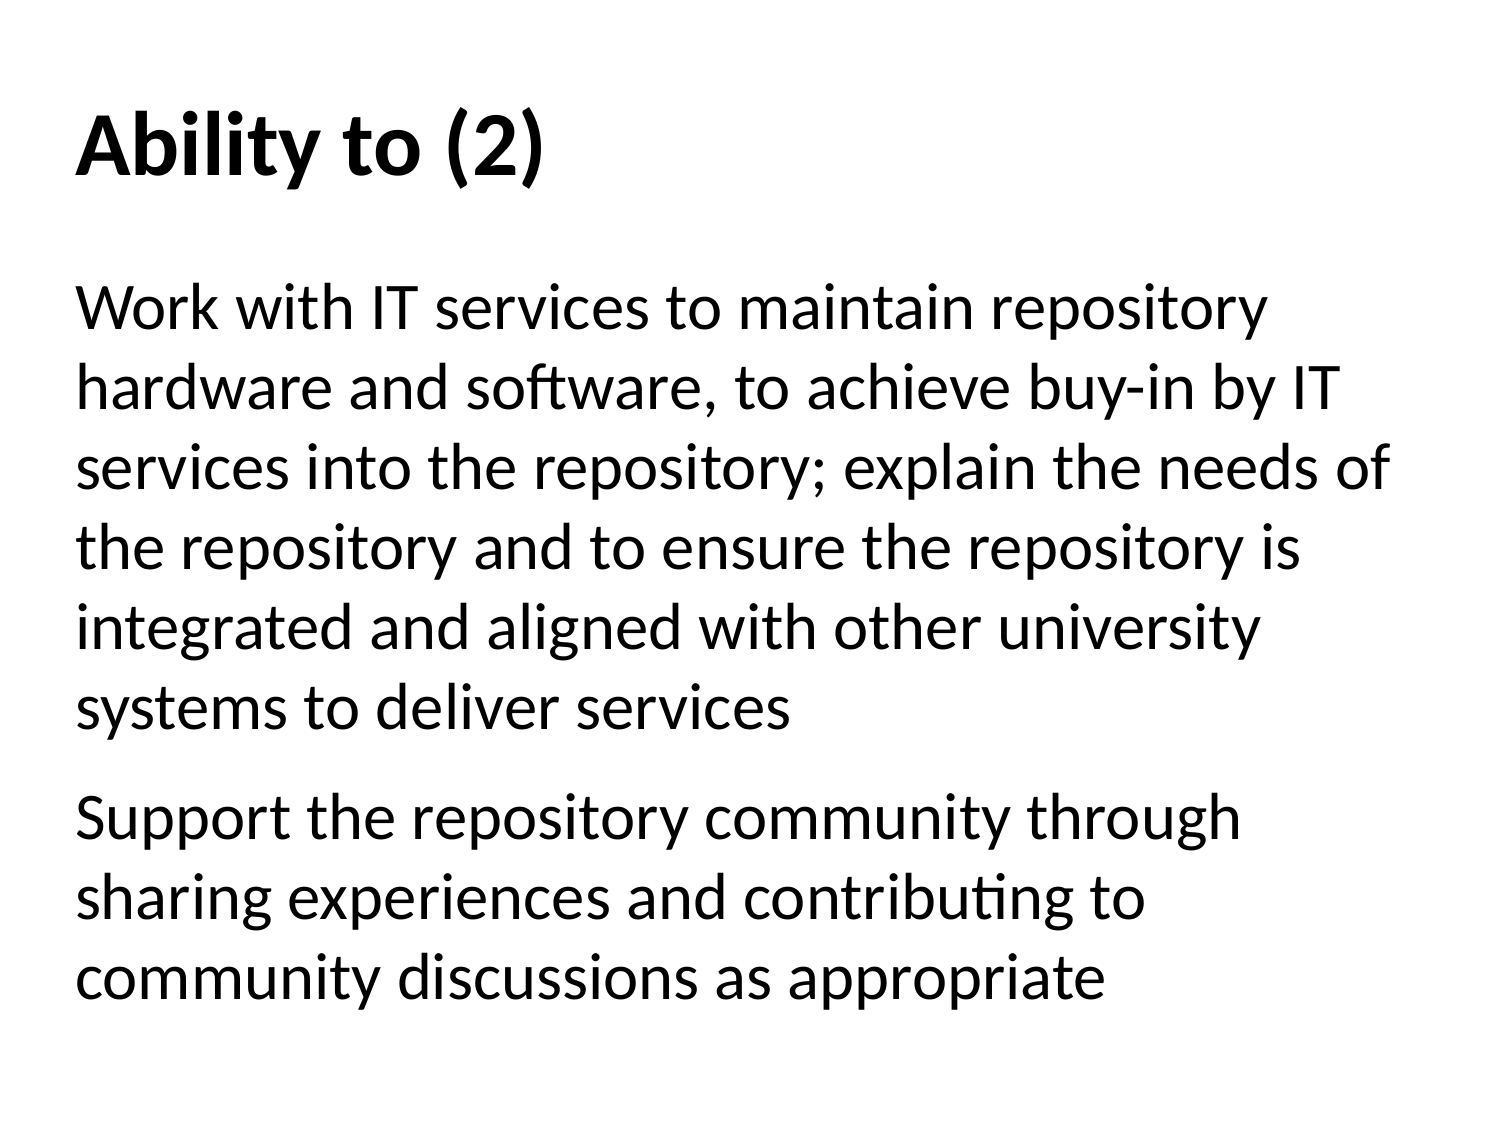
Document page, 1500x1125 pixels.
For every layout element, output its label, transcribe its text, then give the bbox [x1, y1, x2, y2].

title Ability to (2) [75, 44, 1425, 233]
list Work with IT services to maintain repository hardware and software, to achieve buy-in by IT services into the repository; explain the needs of the repository and to ensure the repository is integrated and aligned with other university systems to deliver services Support the repository community through sharing experiences and contributing to community discussions as appropriate [75, 263, 1425, 916]
